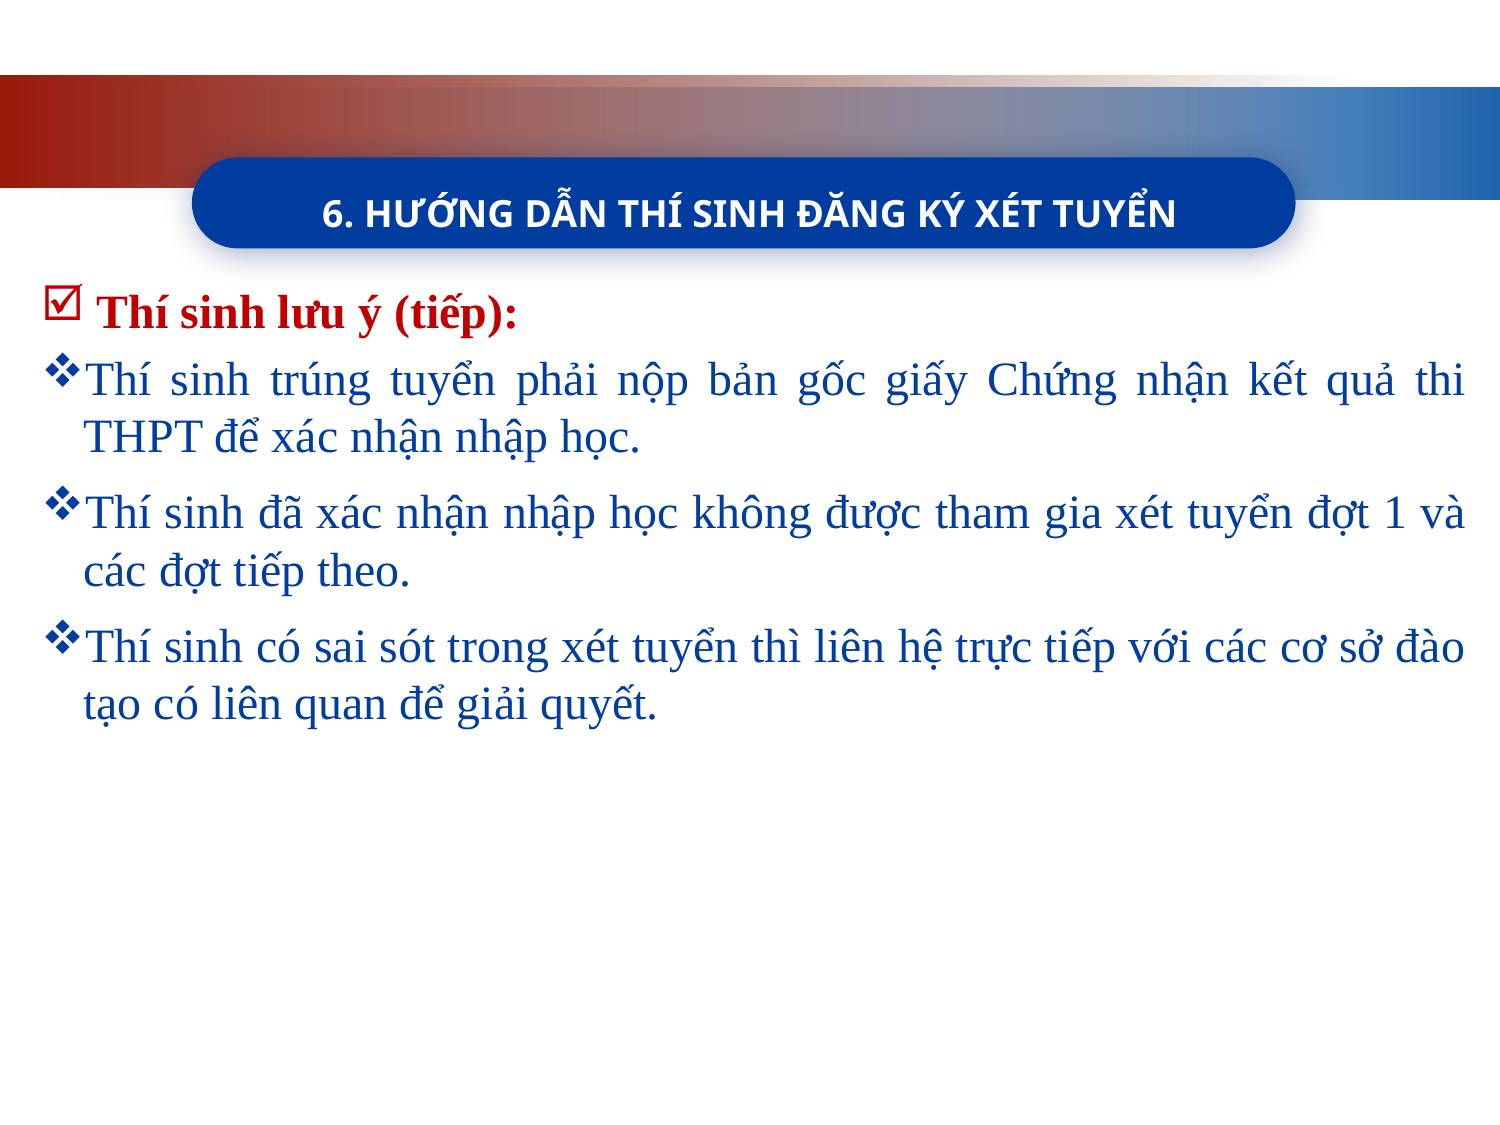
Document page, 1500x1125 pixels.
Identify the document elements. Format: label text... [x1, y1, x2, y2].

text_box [191, 157, 1296, 249]
text_box Thí sinh lưu ý (tiếp): Thí sinh trúng tuyển phải nộp bản gốc giấy Chứng nhận kết quả thi THPT để xác nhận nhập học. Thí sinh đã xác nhận nhập học không được tham gia xét tuyển đợt 1 và các đợt tiếp theo. Thí sinh có sai sót trong xét tuyển thì liên hệ trực tiếp với các cơ sở đào tạo có liên quan để giải quyết. [26, 272, 1483, 737]
